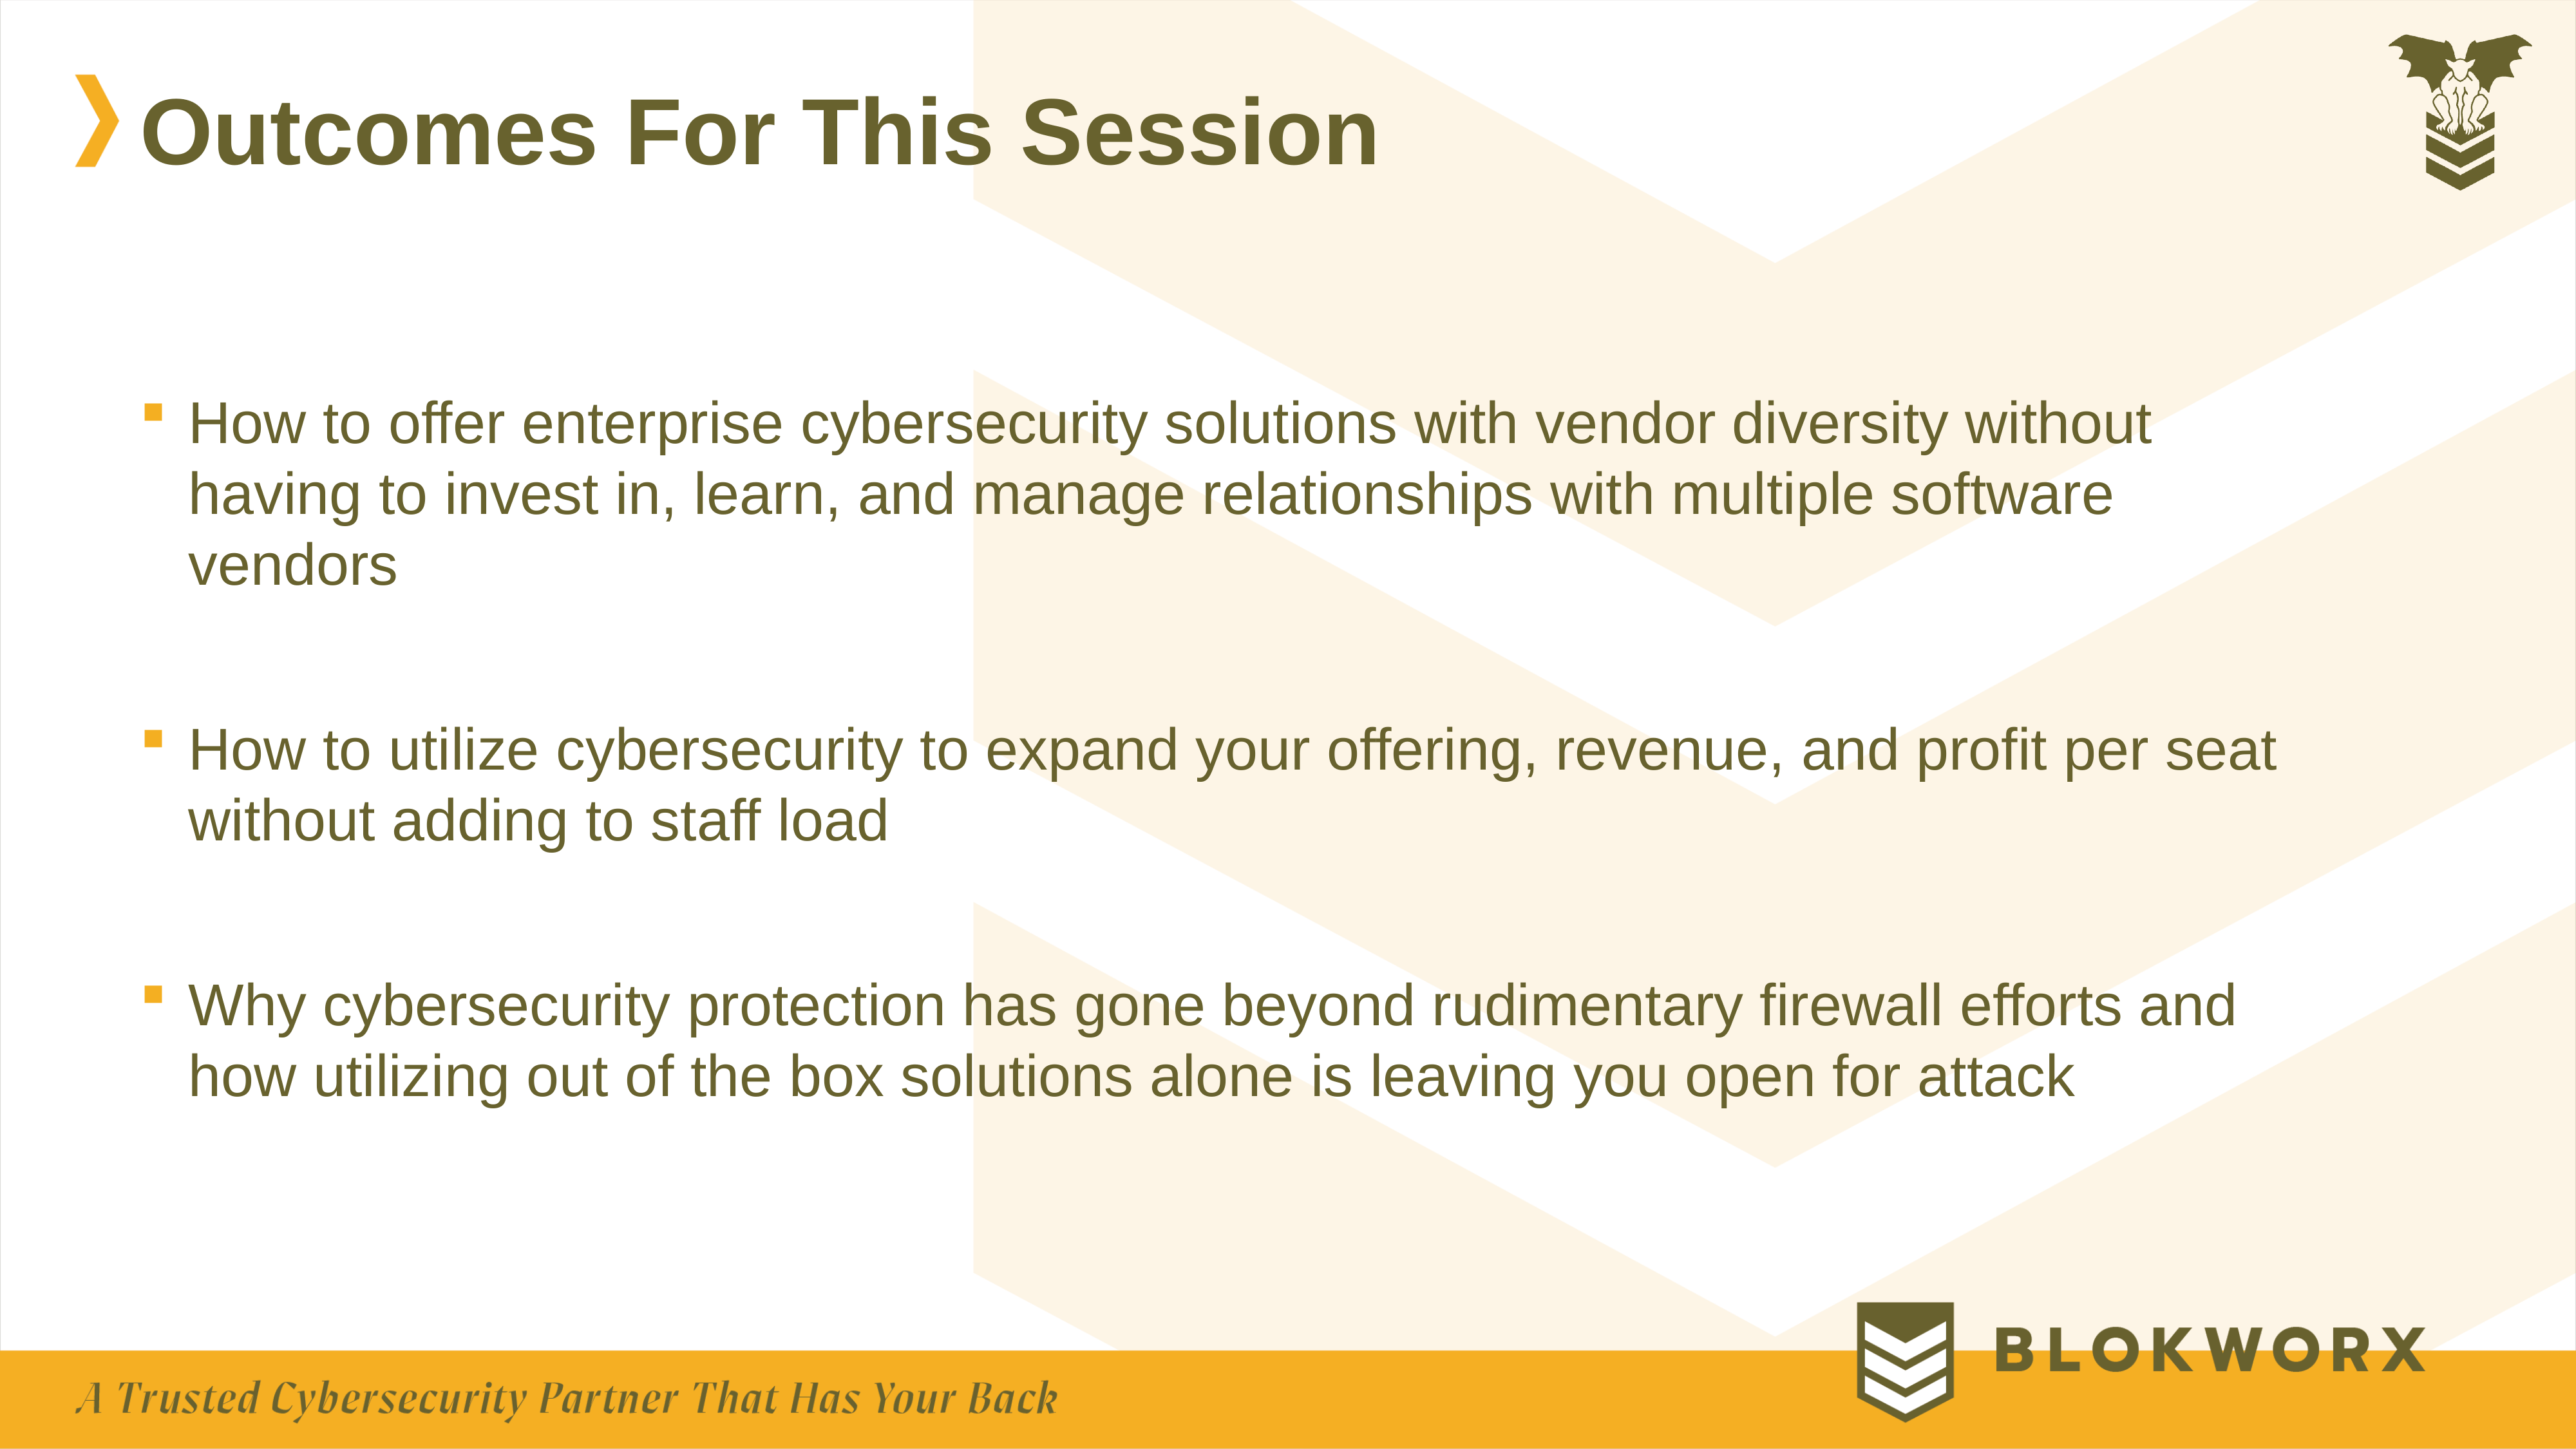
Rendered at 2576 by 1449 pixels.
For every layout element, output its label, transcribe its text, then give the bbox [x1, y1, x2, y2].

picture [0, 0, 2576, 1449]
title Outcomes For This Session [130, 62, 2350, 191]
list How to offer enterprise cybersecurity solutions with vendor diversity without having to invest in, learn, and manage relationships with multiple software vendors How to utilize cybersecurity to expand your offering, revenue, and profit per seat without adding to staff load Why cybersecurity protection has gone beyond rudimentary firewall efforts and how utilizing out of the box solutions alone is leaving you open for attack [130, 379, 2350, 1284]
